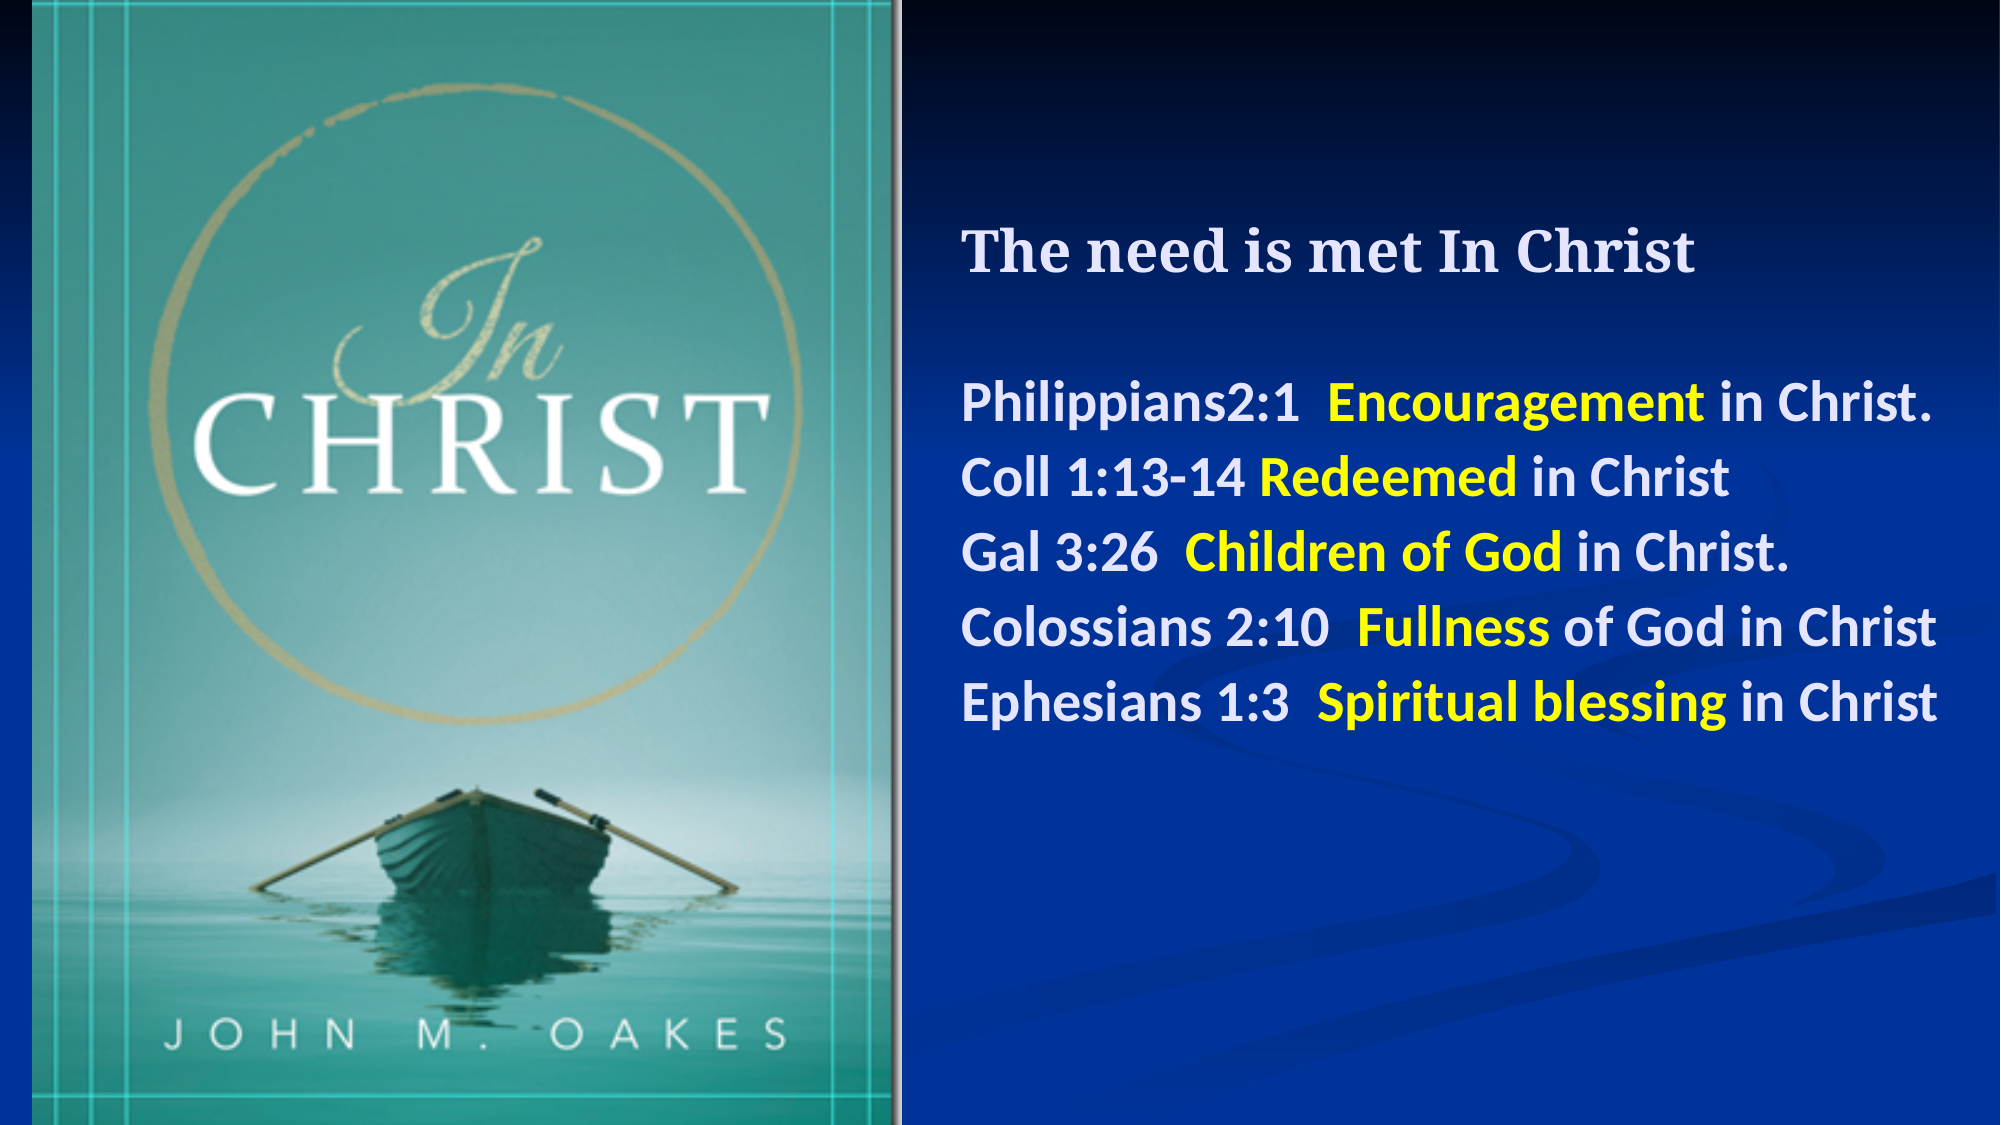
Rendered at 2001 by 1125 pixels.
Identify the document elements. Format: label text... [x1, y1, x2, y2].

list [32, 0, 902, 1125]
title The need is met In Christ Philippians2:1 Encouragement in Christ. Coll 1:13-14 Redeemed in Christ Gal 3:26 Children of God in Christ. Colossians 2:10 Fullness of God in Christ Ephesians 1:3 Spiritual blessing in Christ [946, 45, 2000, 967]
